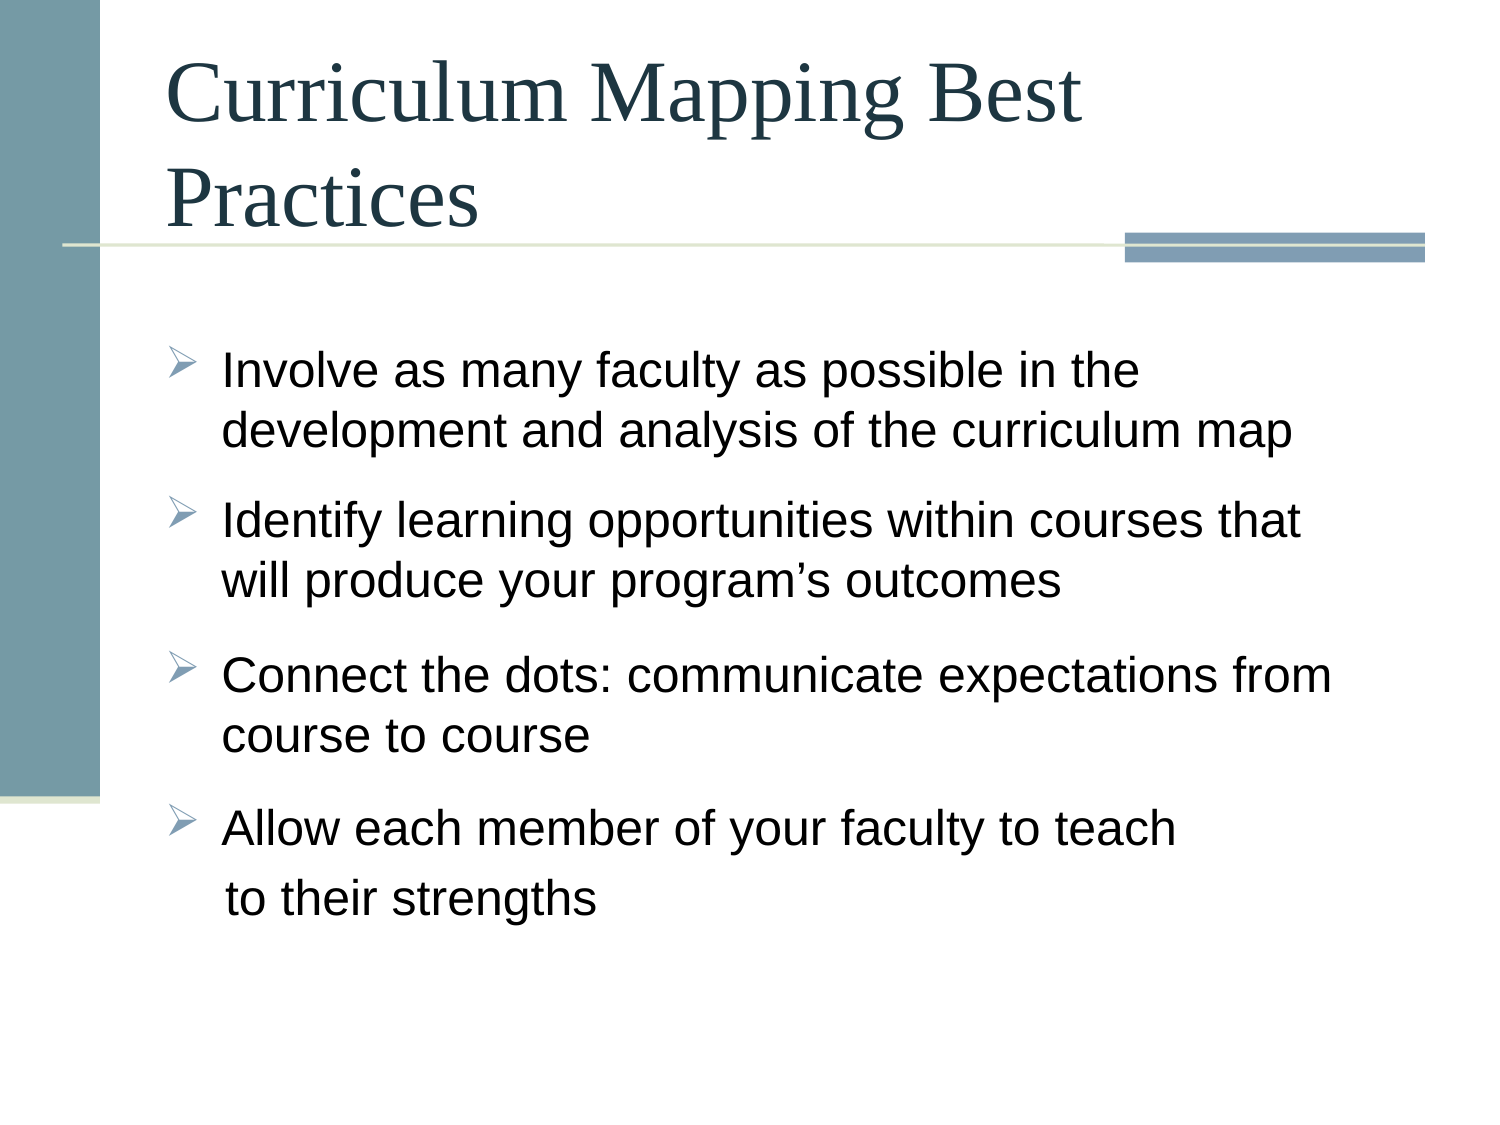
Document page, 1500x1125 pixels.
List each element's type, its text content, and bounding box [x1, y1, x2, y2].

title Curriculum Mapping Best Practices [150, 45, 1425, 234]
list Involve as many faculty as possible in the development and analysis of the curriculum map Identify learning opportunities within courses that will produce your program’s outcomes Connect the dots: communicate expectations from course to course Allow each member of your faculty to teach to their strengths [150, 299, 1388, 1043]
